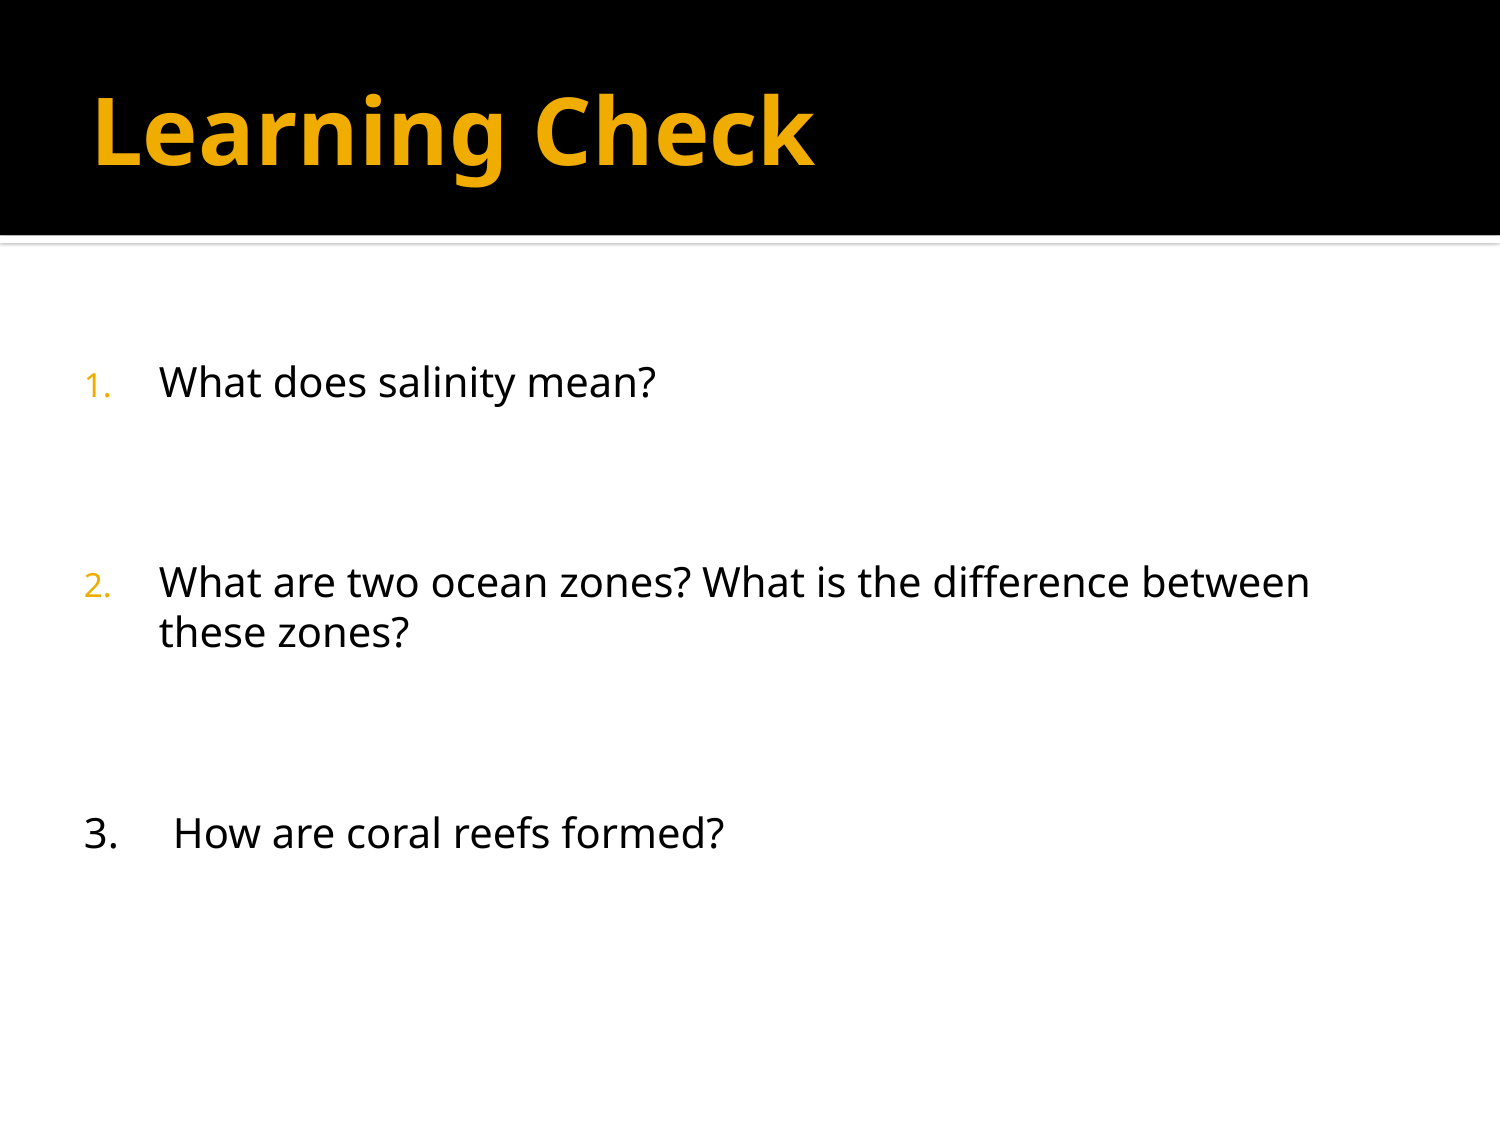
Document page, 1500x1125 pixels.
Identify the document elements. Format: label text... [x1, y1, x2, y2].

list What does salinity mean? What are two ocean zones? What is the difference between these zones? 3. How are coral reefs formed? [75, 291, 1425, 1050]
title Learning Check [75, 25, 1425, 231]
